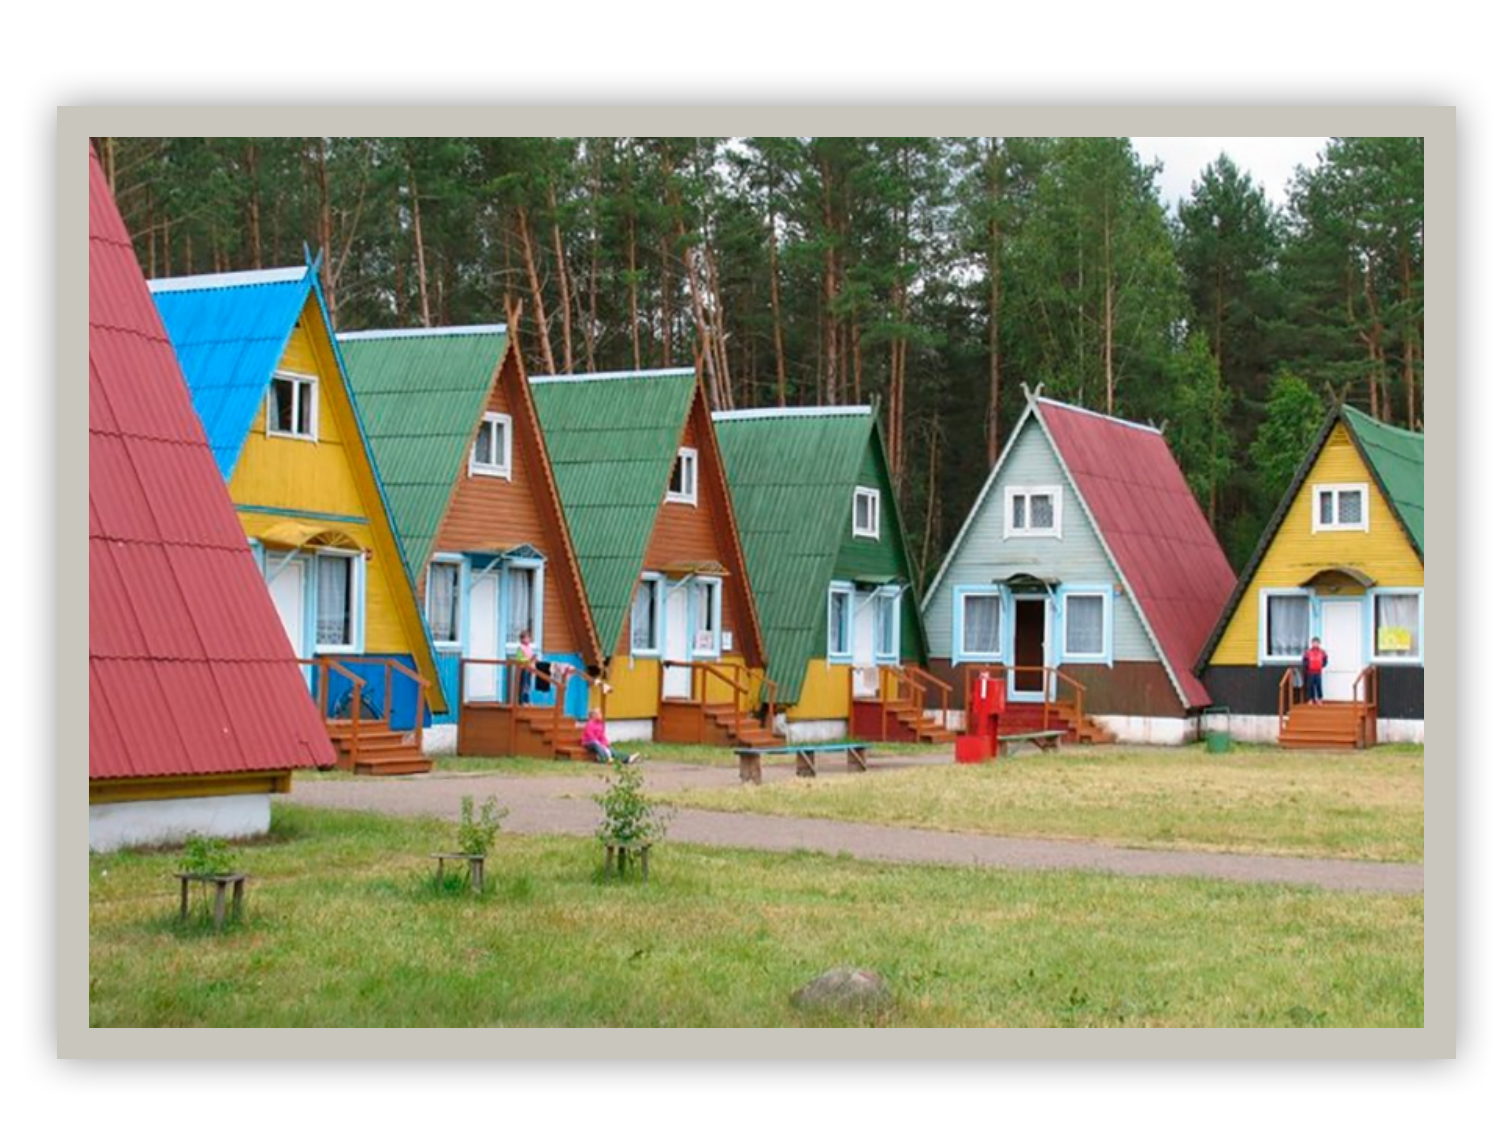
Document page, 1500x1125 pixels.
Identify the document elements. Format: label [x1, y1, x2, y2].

picture [88, 136, 1425, 1029]
